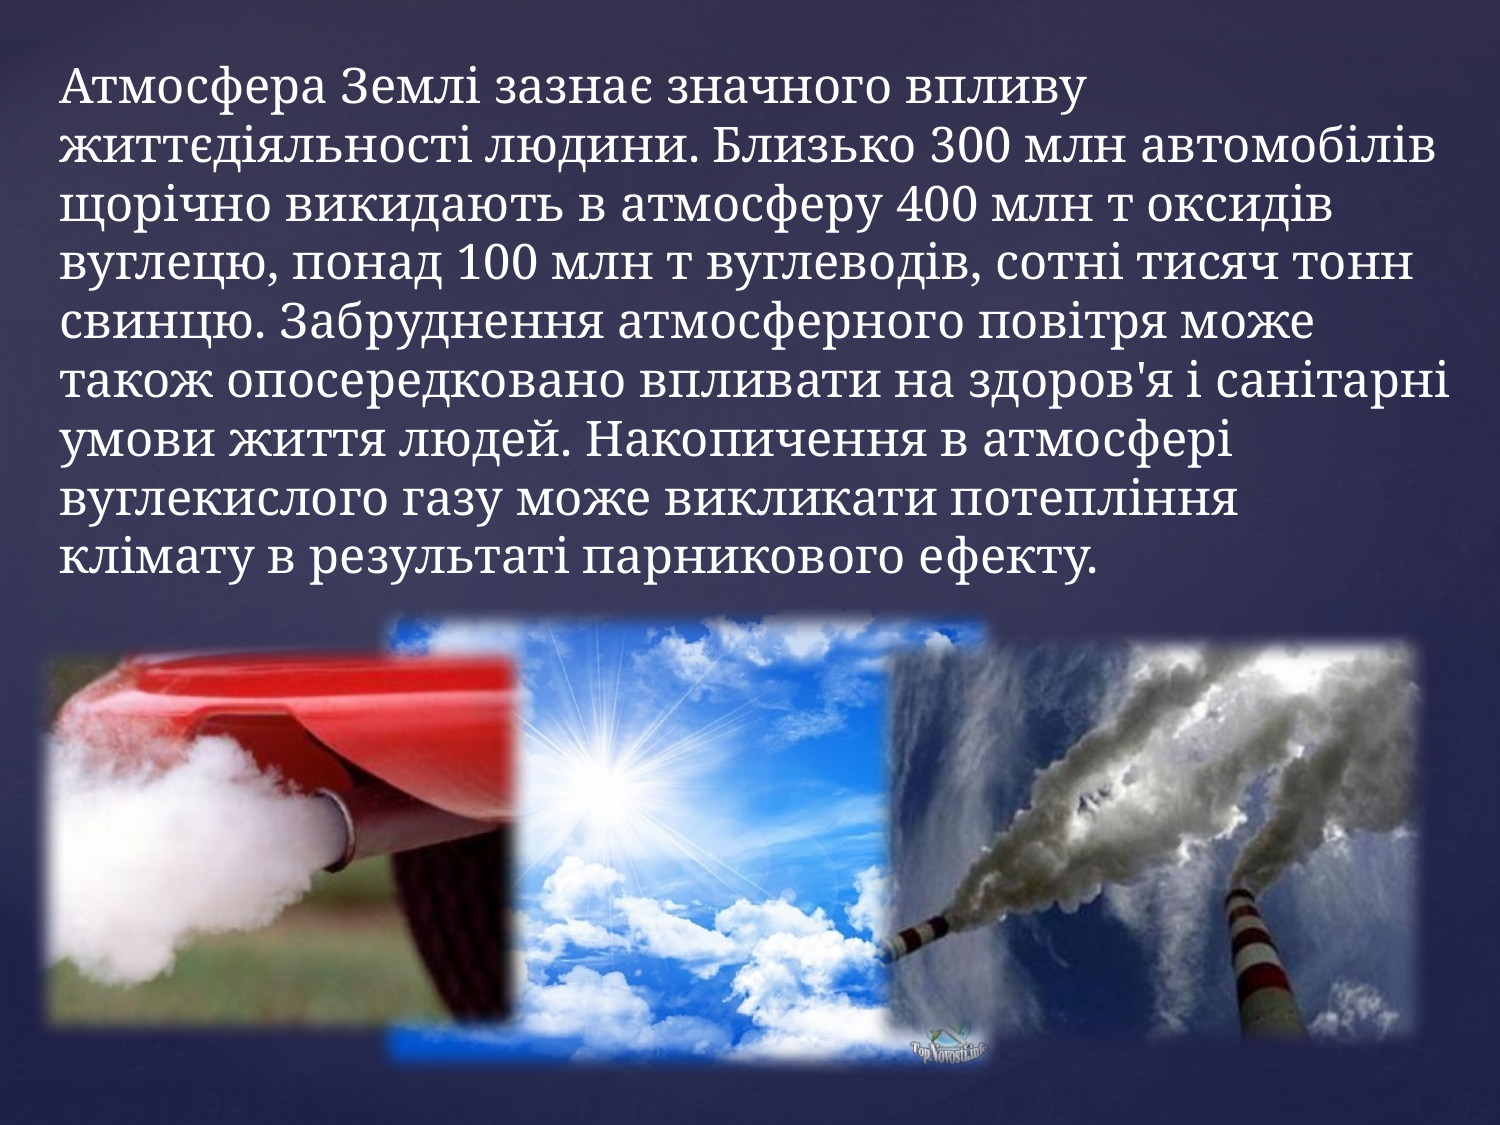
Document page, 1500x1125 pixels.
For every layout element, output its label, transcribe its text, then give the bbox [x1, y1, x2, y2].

picture [28, 604, 1432, 1078]
list Атмосфера Землі зазнає значного впливу життєдіяльності людини. Близько 300 млн автомобілів щорічно викидають в атмосферу 400 млн т оксидів вуглецю, понад 100 млн т вуглеводів, сотні тисяч тонн свинцю. Забруднення атмосферного повітря може також опосередковано впливати на здоров'я і санітарні умови життя людей. Накопичення в атмосфері вуглекислого газу може викликати потепління клімату в результаті парникового ефекту. [41, 19, 1479, 620]
